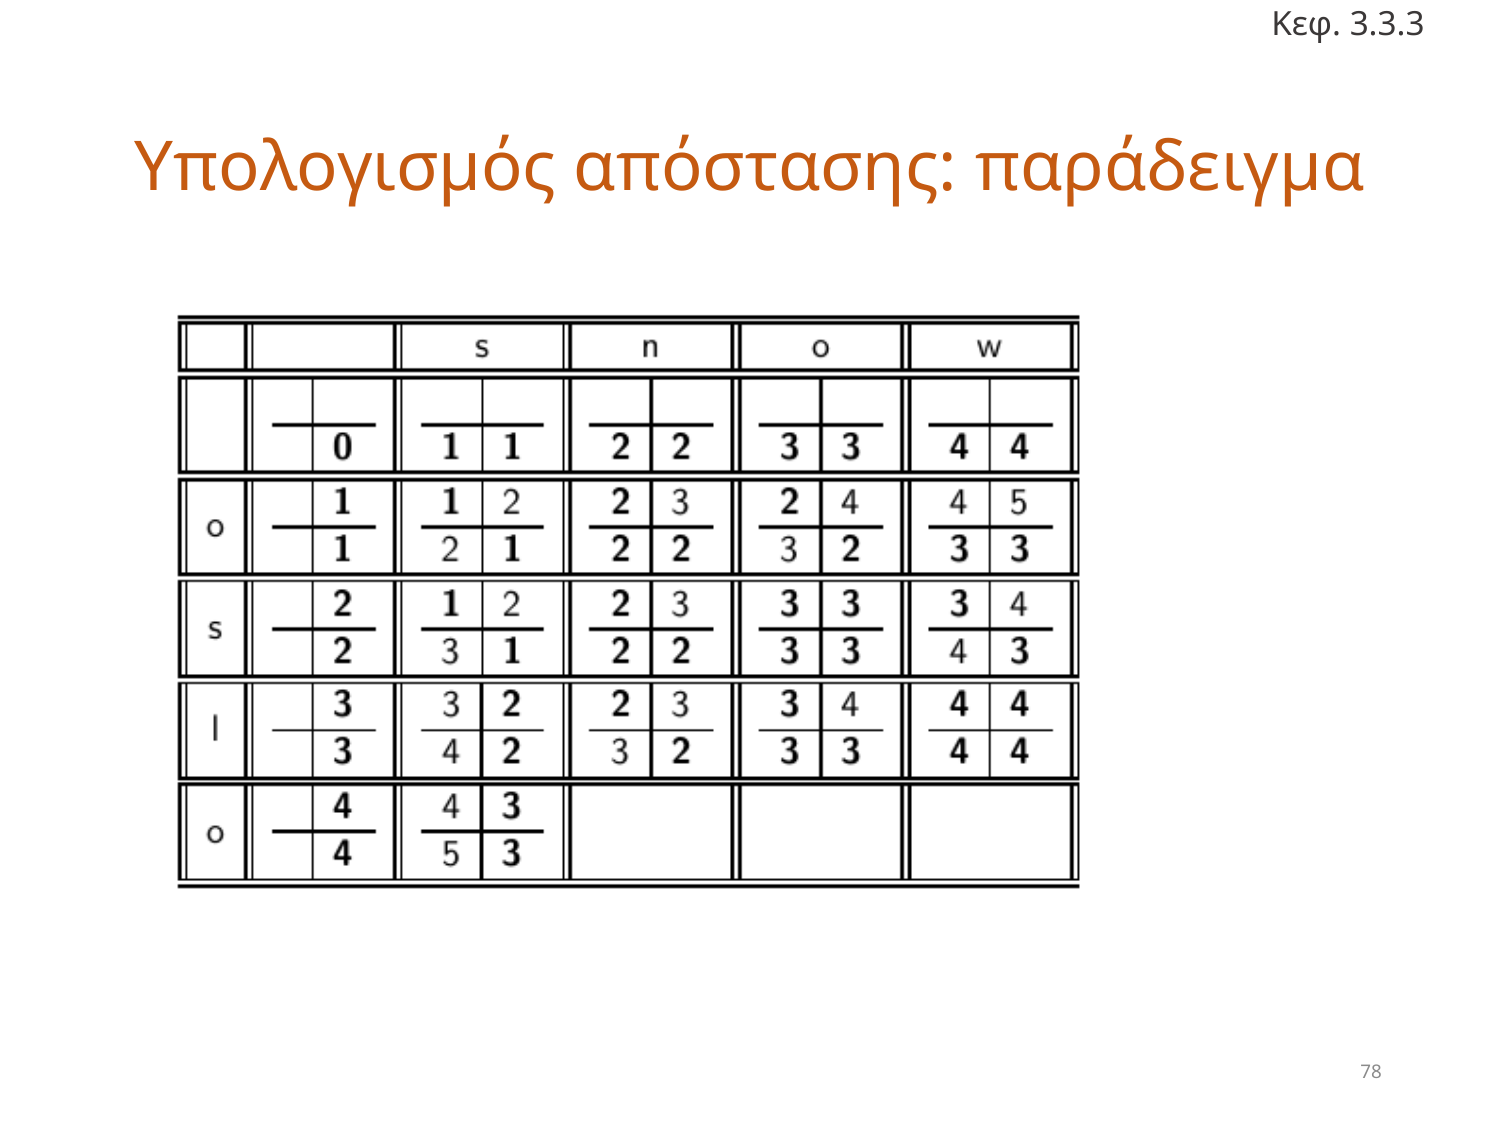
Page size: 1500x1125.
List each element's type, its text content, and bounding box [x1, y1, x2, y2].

text_box Κεφ. 3.3.3 [1256, 0, 1440, 50]
picture [149, 312, 1093, 898]
slide_number 78 [1059, 1042, 1397, 1103]
title Υπολογισμός απόστασης: παράδειγμα [103, 59, 1397, 278]
